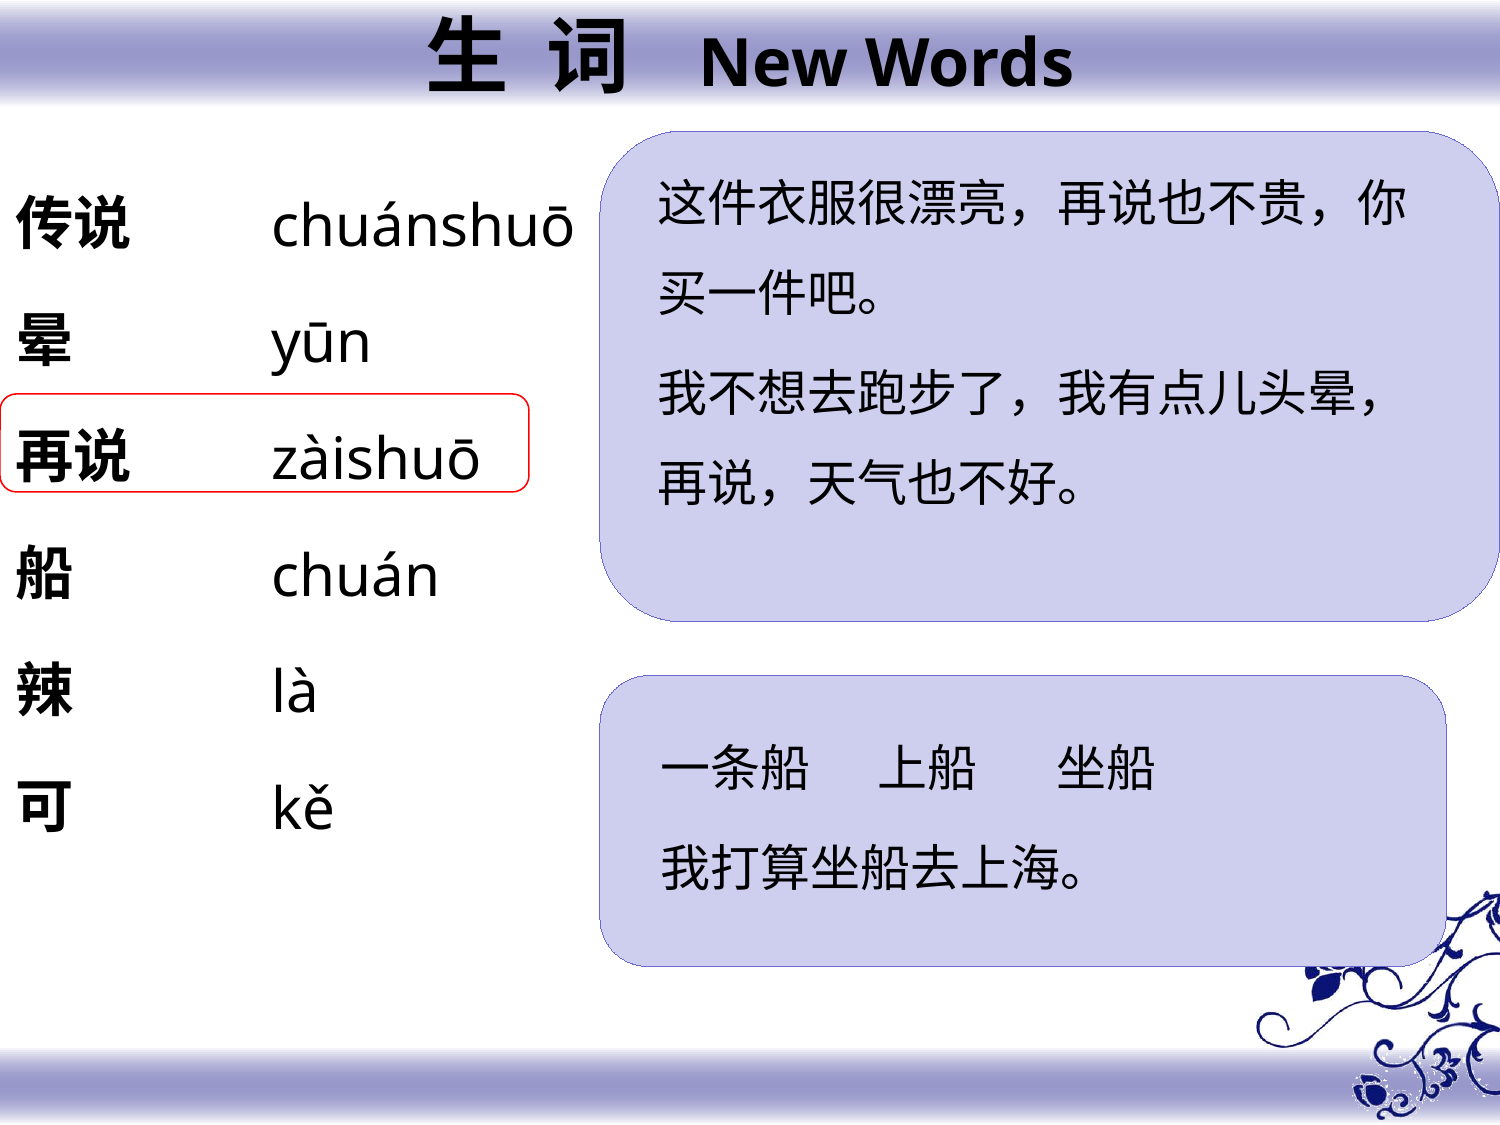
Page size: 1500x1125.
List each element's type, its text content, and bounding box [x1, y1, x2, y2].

text_box 这件衣服很漂亮，再说也不贵，你买一件吧。 我不想去跑步了，我有点儿头晕，再说，天气也不好。 [642, 133, 1447, 611]
text_box chuánshuō yūn zàishuō chuán là kě [256, 145, 796, 999]
text_box 一条船 上船 坐船 我打算坐船去上海。 [645, 698, 1478, 975]
text_box 生 词 New Words [0, 3, 1500, 103]
text_box [796, 136, 1500, 622]
text_box 传说 晕 再说 船 辣 可 [0, 143, 312, 997]
picture [1245, 840, 1500, 1125]
text_box [599, 675, 1439, 967]
